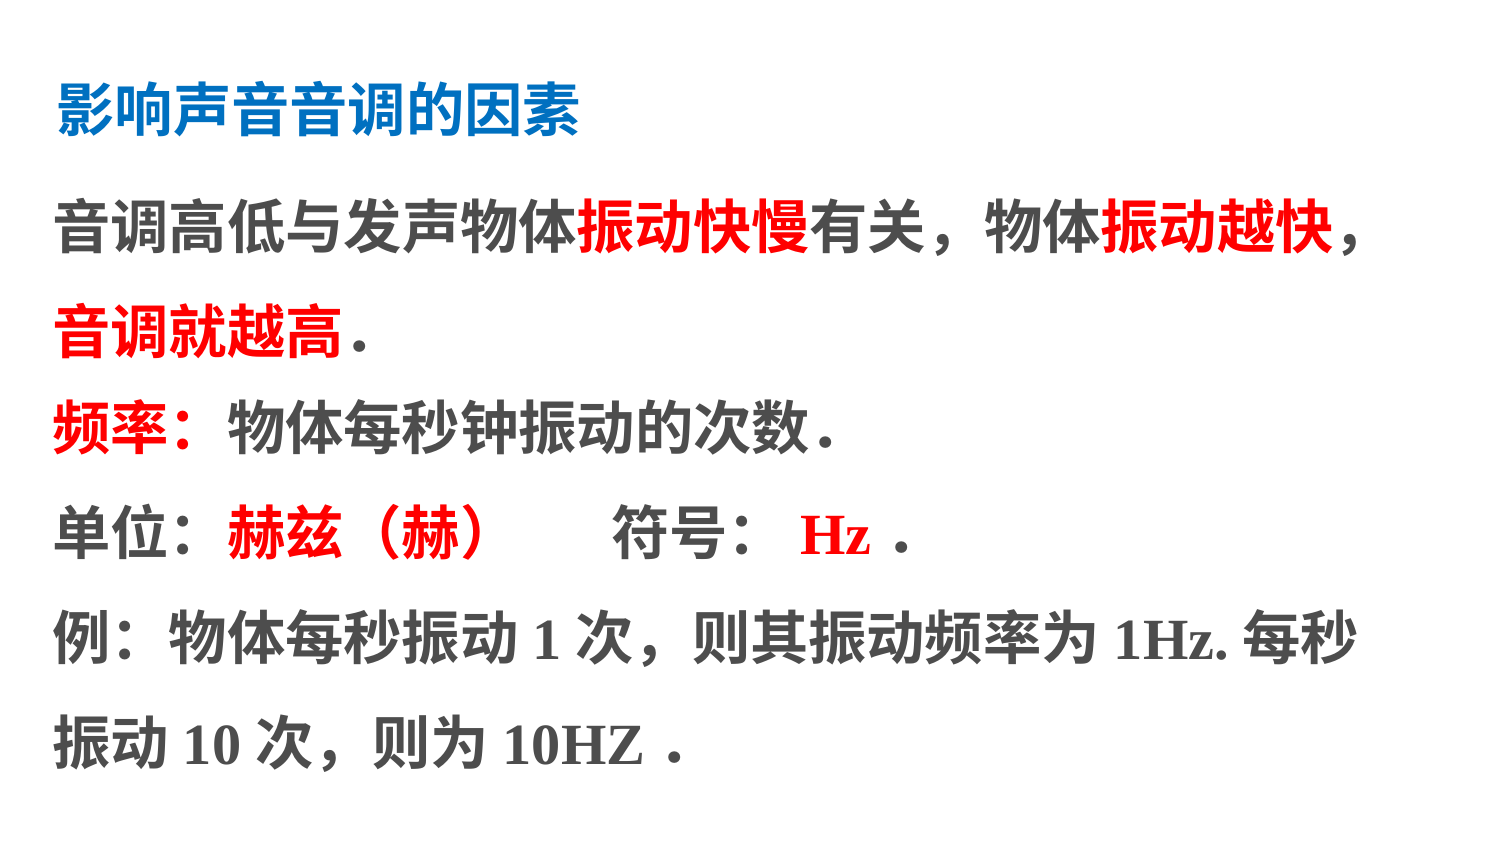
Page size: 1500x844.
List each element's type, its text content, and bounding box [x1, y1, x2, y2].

text_box 频率：物体每秒钟振动的次数． 单位：赫兹（赫） 符号：Hz． 例：物体每秒振动1次，则其振动频率为1Hz.每秒振动10次，则为10HZ． [41, 350, 1412, 782]
text_box 音调高低与发声物体振动快慢有关，物体振动越快，音调就越高． [41, 150, 1394, 350]
text_box 影响声音音调的因素 [45, 32, 593, 149]
